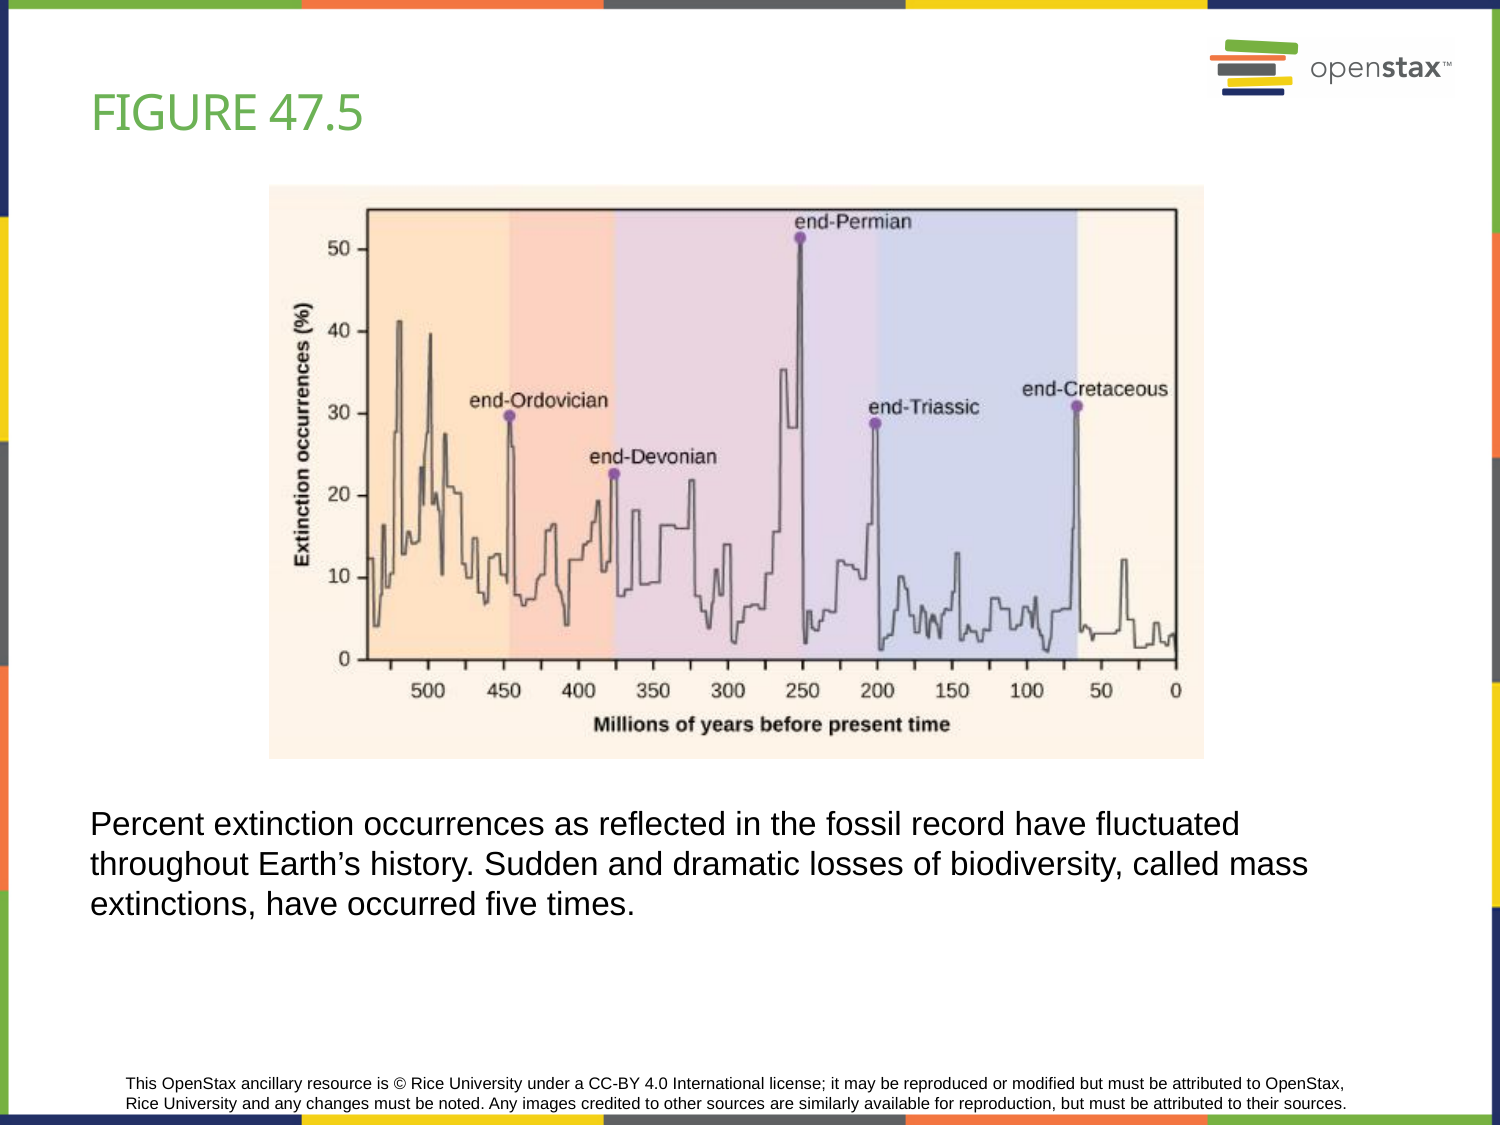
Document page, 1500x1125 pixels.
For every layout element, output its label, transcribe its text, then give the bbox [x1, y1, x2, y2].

list Percent extinction occurrences as reflected in the fossil record have fluctuated throughout Earth’s history. Sudden and dramatic losses of biodiversity, called mass extinctions, have occurred five times. [75, 794, 1398, 986]
picture [0, 0, 1500, 1125]
footer This OpenStax ancillary resource is © Rice University under a CC-BY 4.0 International license; it may be reproduced or modified but must be attributed to OpenStax, Rice University and any changes must be noted. Any images credited to other sources are similarly available for reproduction, but must be attributed to their sources. [110, 1065, 1398, 1112]
title Figure 47.5 [75, 39, 1398, 148]
